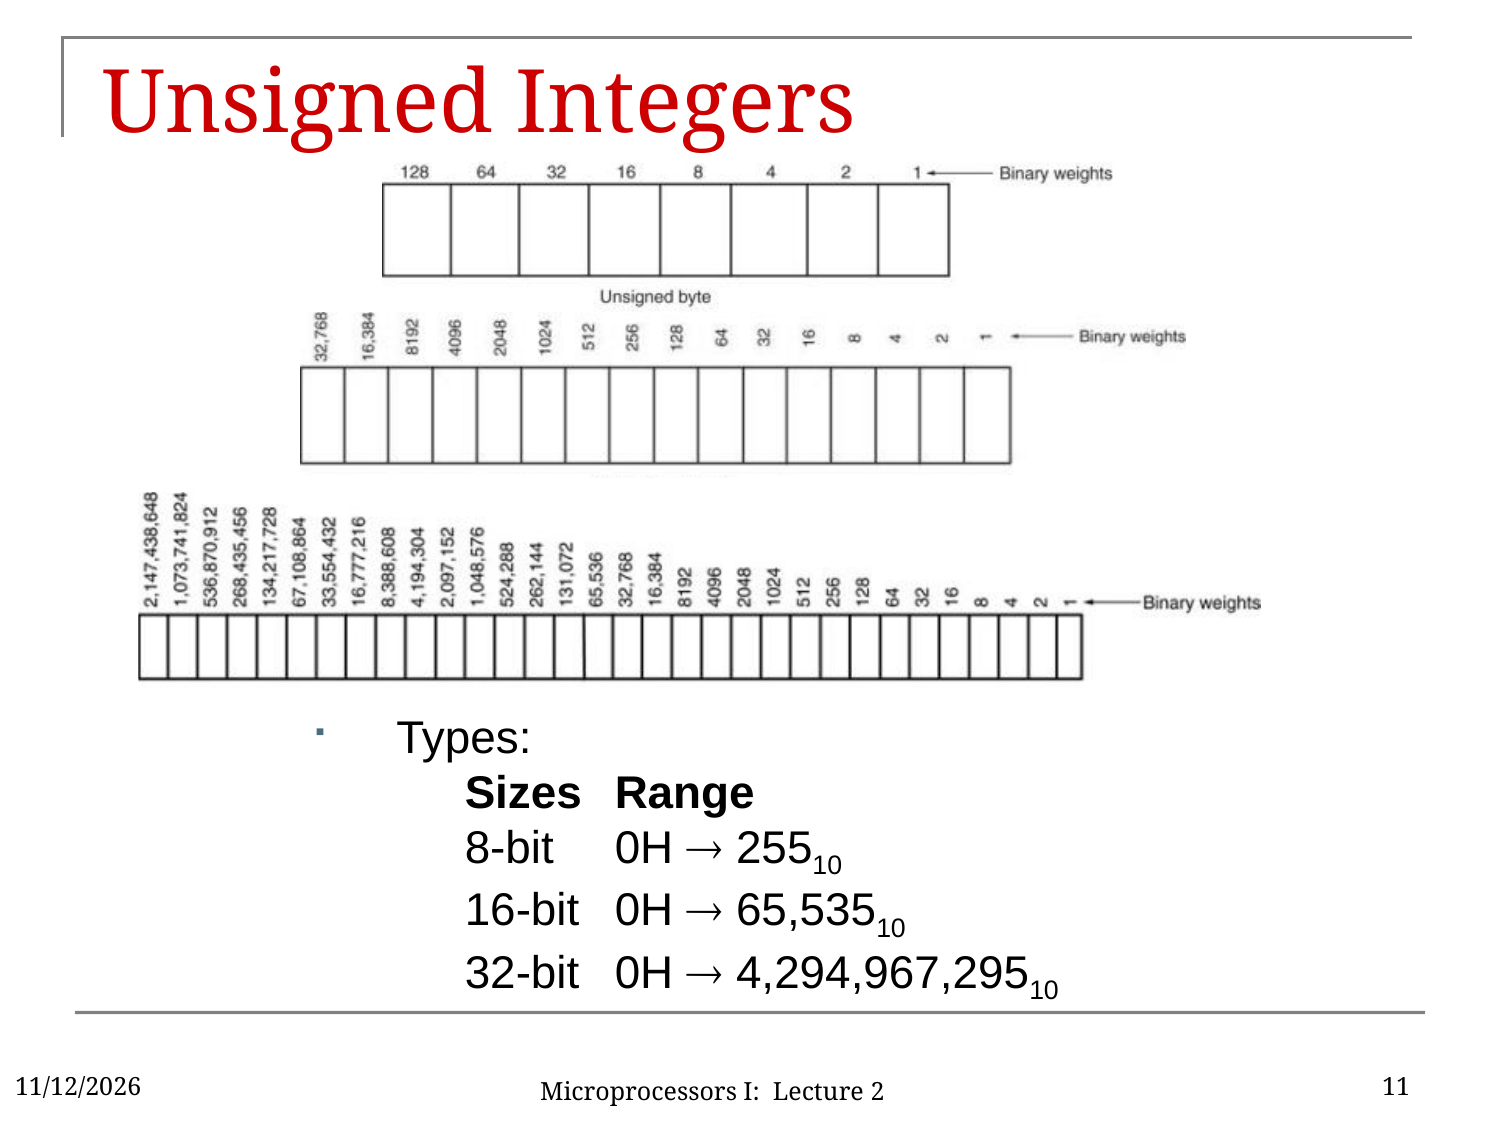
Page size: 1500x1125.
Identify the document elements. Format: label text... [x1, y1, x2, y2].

text_box Types: Sizes Range 8-bit 0H  25510 16-bit 0H  65,53510 32-bit 0H  4,294,967,29510 [300, 699, 1175, 1013]
slide_number 11 [1112, 1037, 1426, 1113]
footer Microprocessors I: Lecture 2 [312, 1037, 1112, 1113]
picture [137, 492, 1262, 688]
picture [299, 162, 1187, 478]
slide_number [0, 1037, 312, 1113]
title Unsigned Integers [87, 37, 1468, 225]
